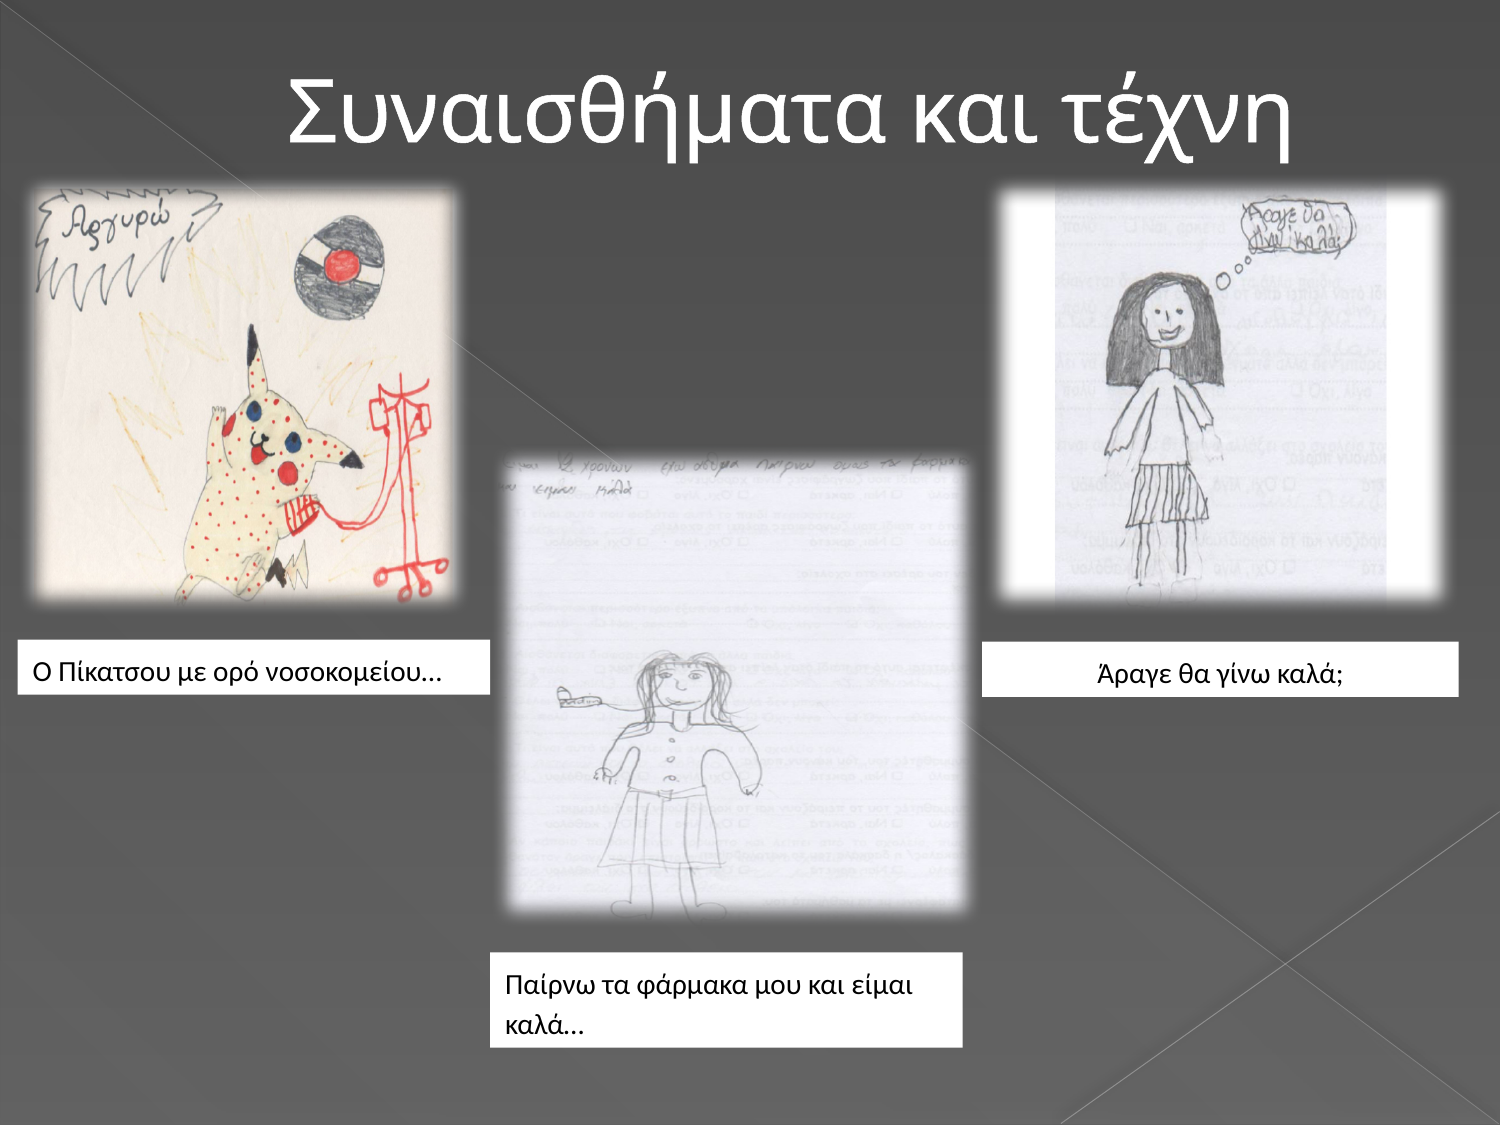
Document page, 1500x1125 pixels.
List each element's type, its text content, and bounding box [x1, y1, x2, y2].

text_box Παίρνω τα φάρμακα μου και είμαι καλά… [490, 952, 963, 1048]
title Συναισθήματα και τέχνη [76, 19, 1427, 196]
text_box Ο Πίκατσου με ορό νοσοκομείου… [17, 639, 480, 695]
picture [489, 172, 1459, 929]
text_box Άραγε θα γίνω καλά; [985, 641, 1459, 697]
picture [17, 172, 472, 617]
